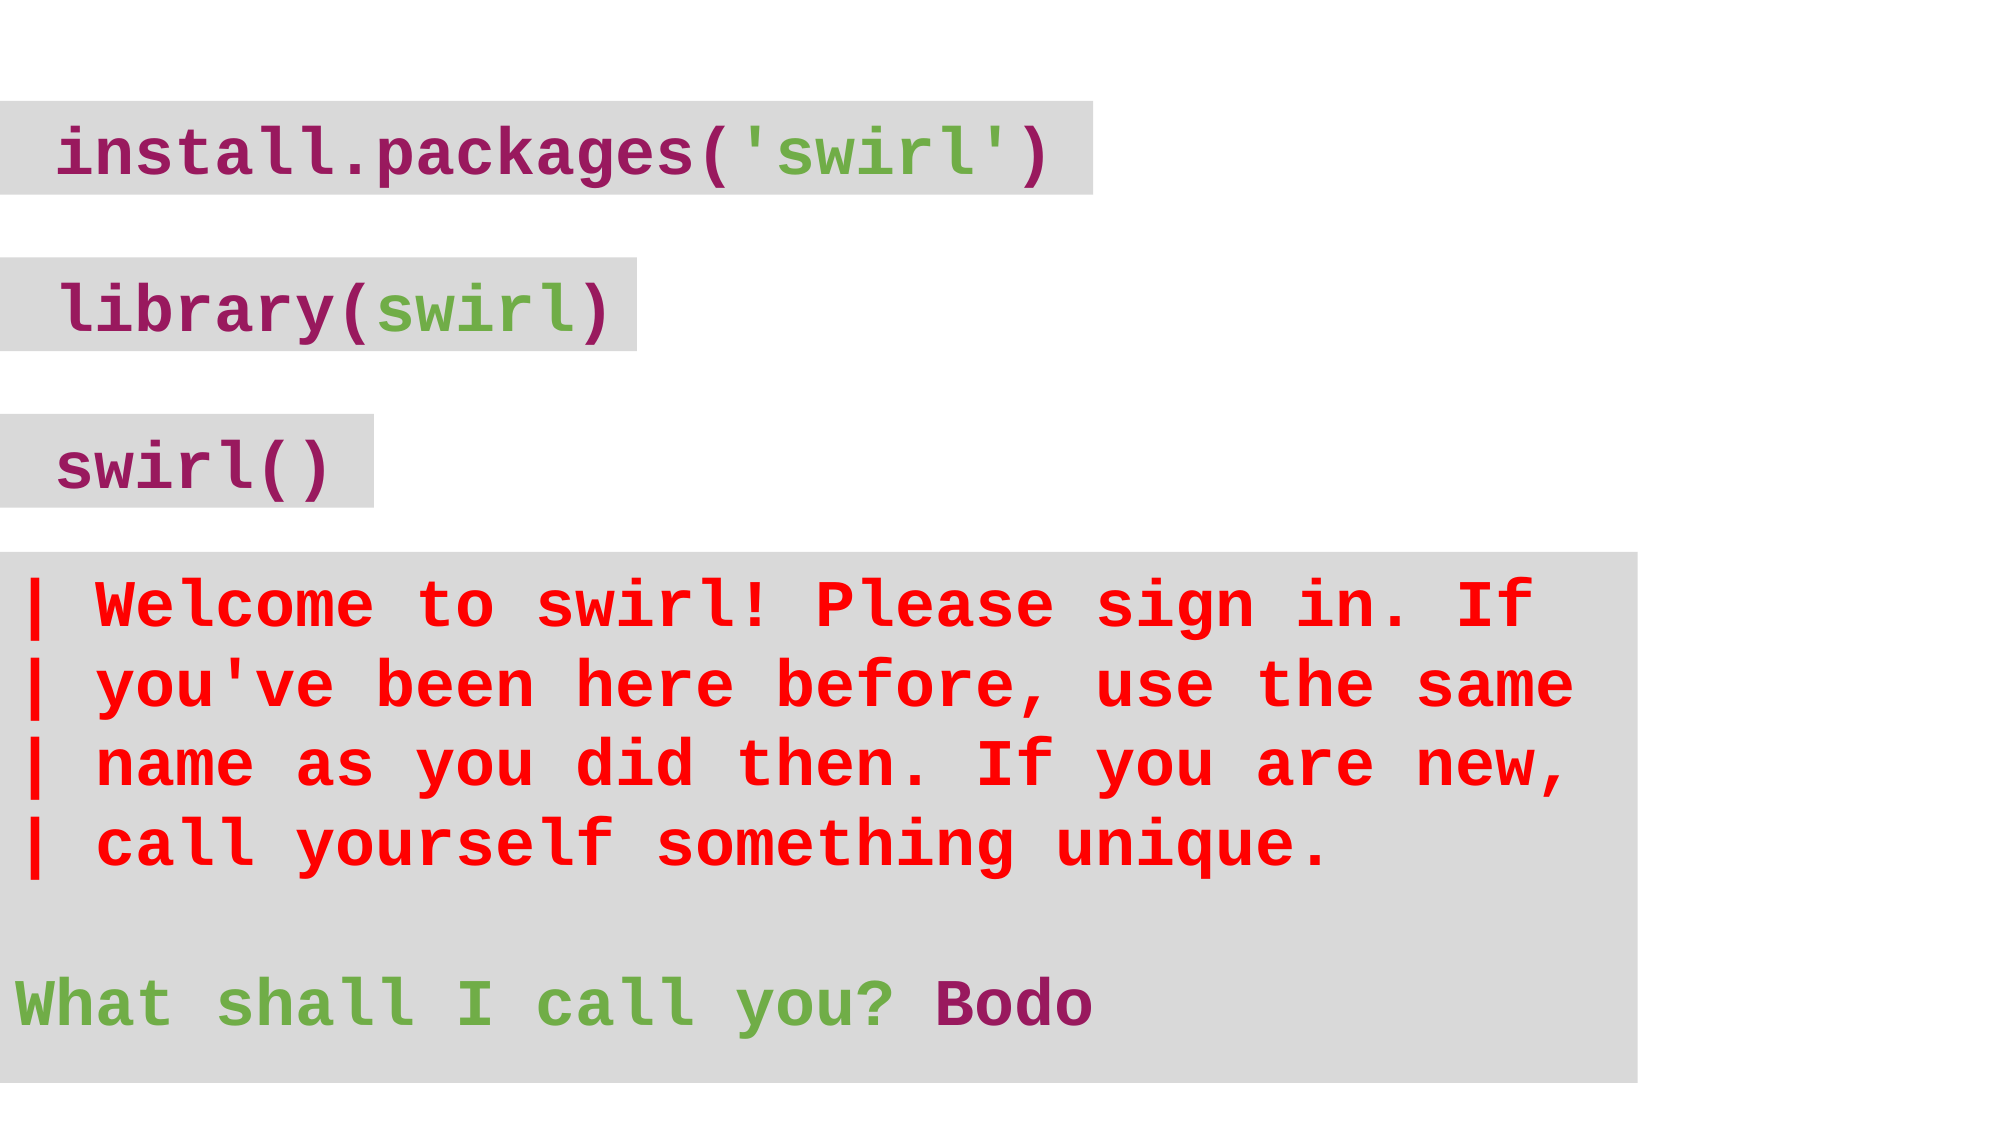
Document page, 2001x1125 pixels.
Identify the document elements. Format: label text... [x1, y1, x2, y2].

text_box | Welcome to swirl! Please sign in. If | you've been here before, use the same | name as you did then. If you are new, | call yourself something unique. What shall I call you? Bodo [0, 551, 1638, 1083]
text_box install.packages('swirl') [0, 100, 1094, 195]
text_box library(swirl) [0, 257, 637, 352]
text_box swirl() [0, 413, 374, 508]
